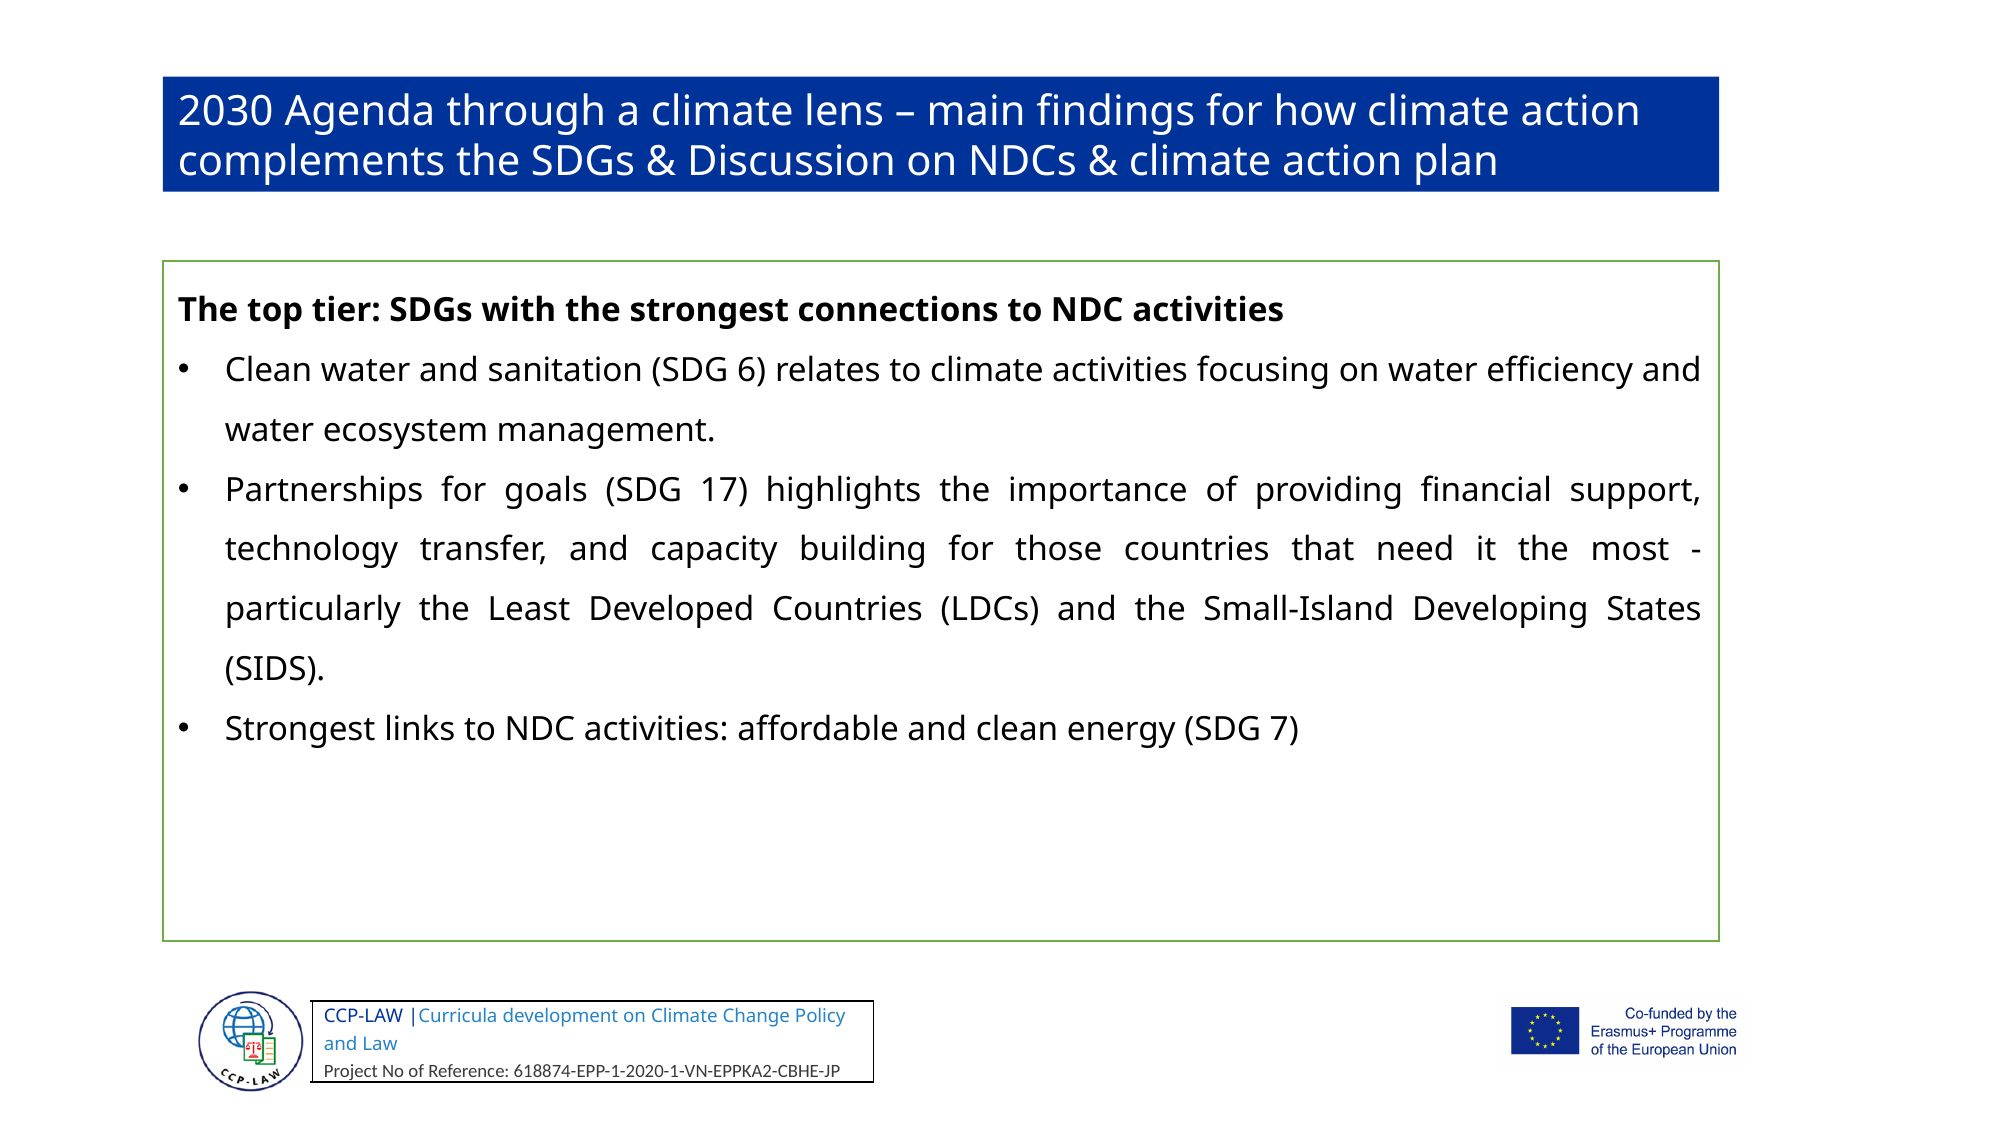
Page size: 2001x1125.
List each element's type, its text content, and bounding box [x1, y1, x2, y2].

text_box The top tier: SDGs with the strongest connections to NDC activities Clean water and sanitation (SDG 6) relates to climate activities focusing on water efficiency and water ecosystem management. Partnerships for goals (SDG 17) highlights the importance of providing financial support, technology transfer, and capacity building for those countries that need it the most - particularly the Least Developed Countries (LDCs) and the Small-Island Developing States (SIDS). Strongest links to NDC activities: affordable and clean energy (SDG 7) [162, 261, 1720, 942]
picture [1497, 997, 1748, 1068]
text_box 2030 Agenda through a climate lens – main findings for how climate action complements the SDGs & Discussion on NDCs & climate action plan [162, 76, 1720, 192]
picture [195, 984, 310, 1095]
